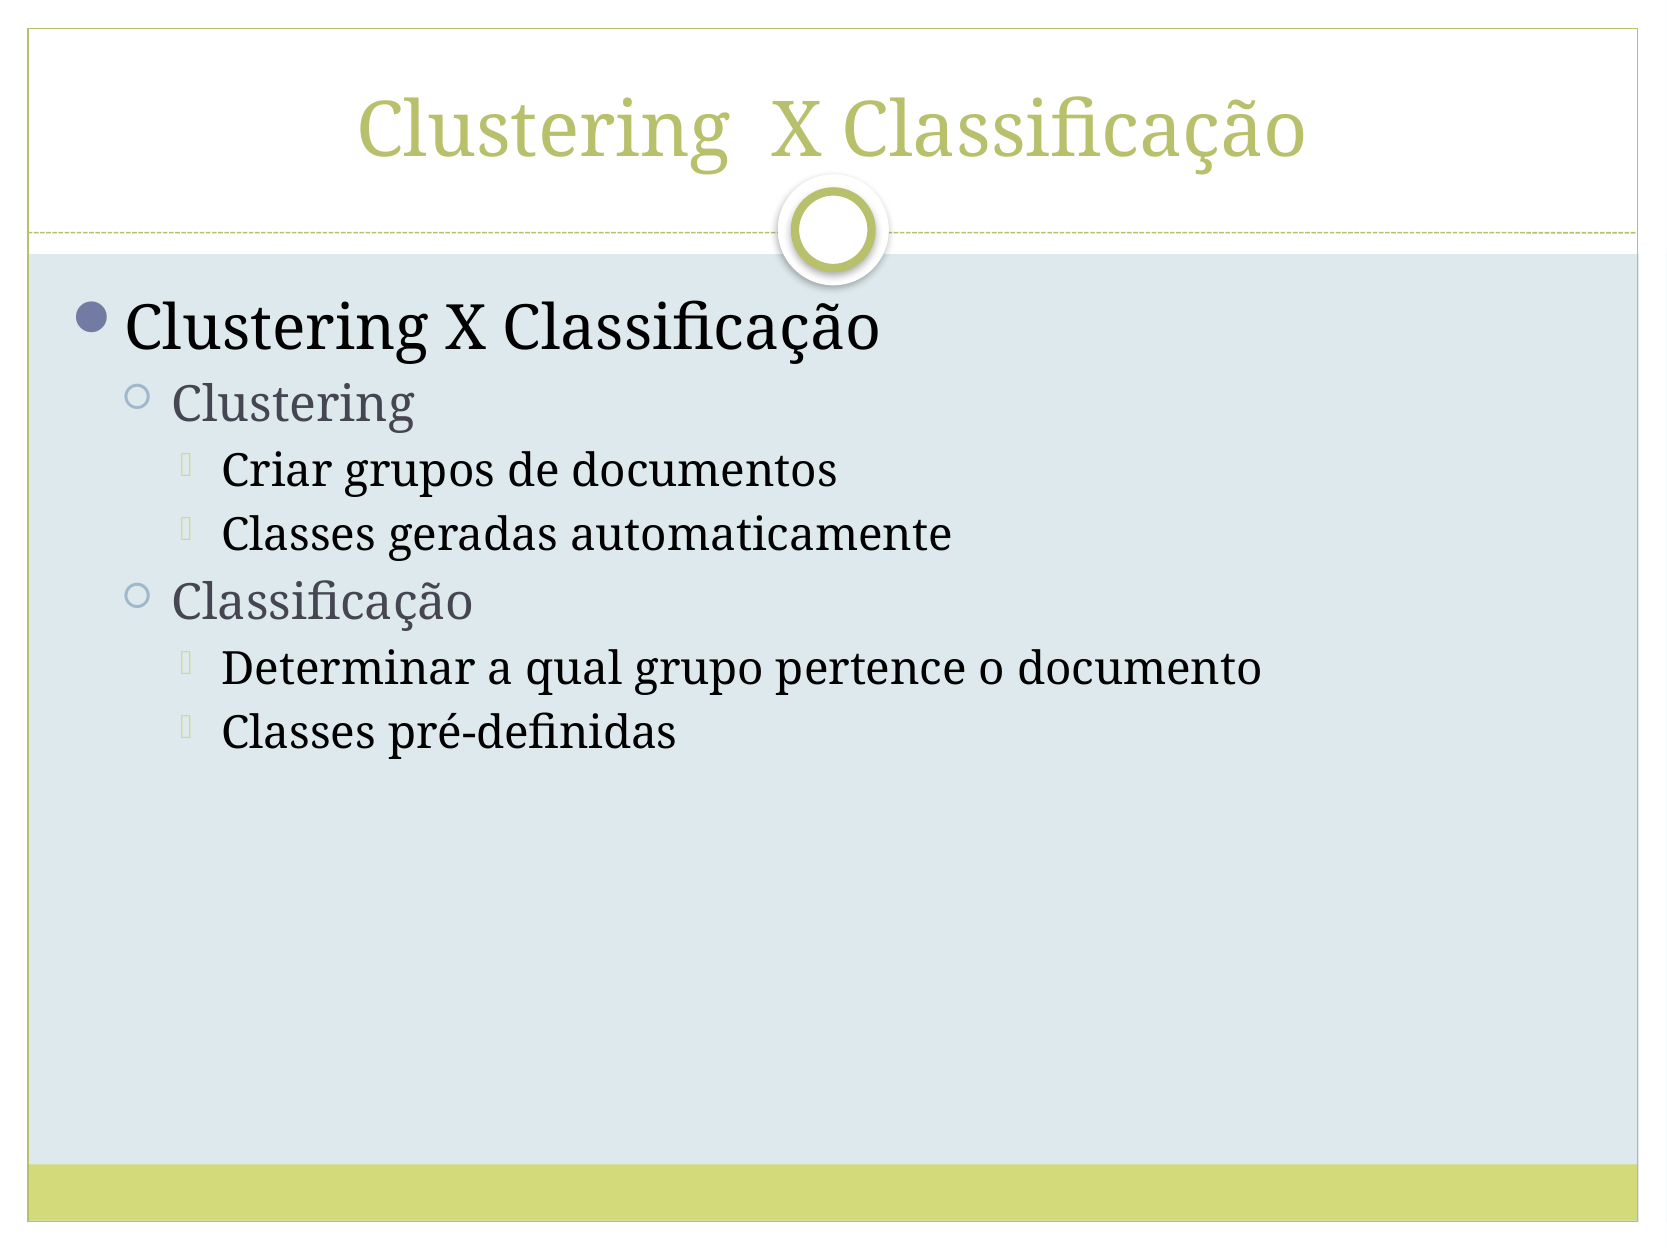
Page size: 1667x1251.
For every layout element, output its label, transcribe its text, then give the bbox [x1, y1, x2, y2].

list Clustering X Classificação Clustering Criar grupos de documentos Classes geradas automaticamente Classificação Determinar a qual grupo pertence o documento Classes pré-definidas [54, 278, 1605, 1112]
title Clustering X Classificação [54, 41, 1611, 180]
